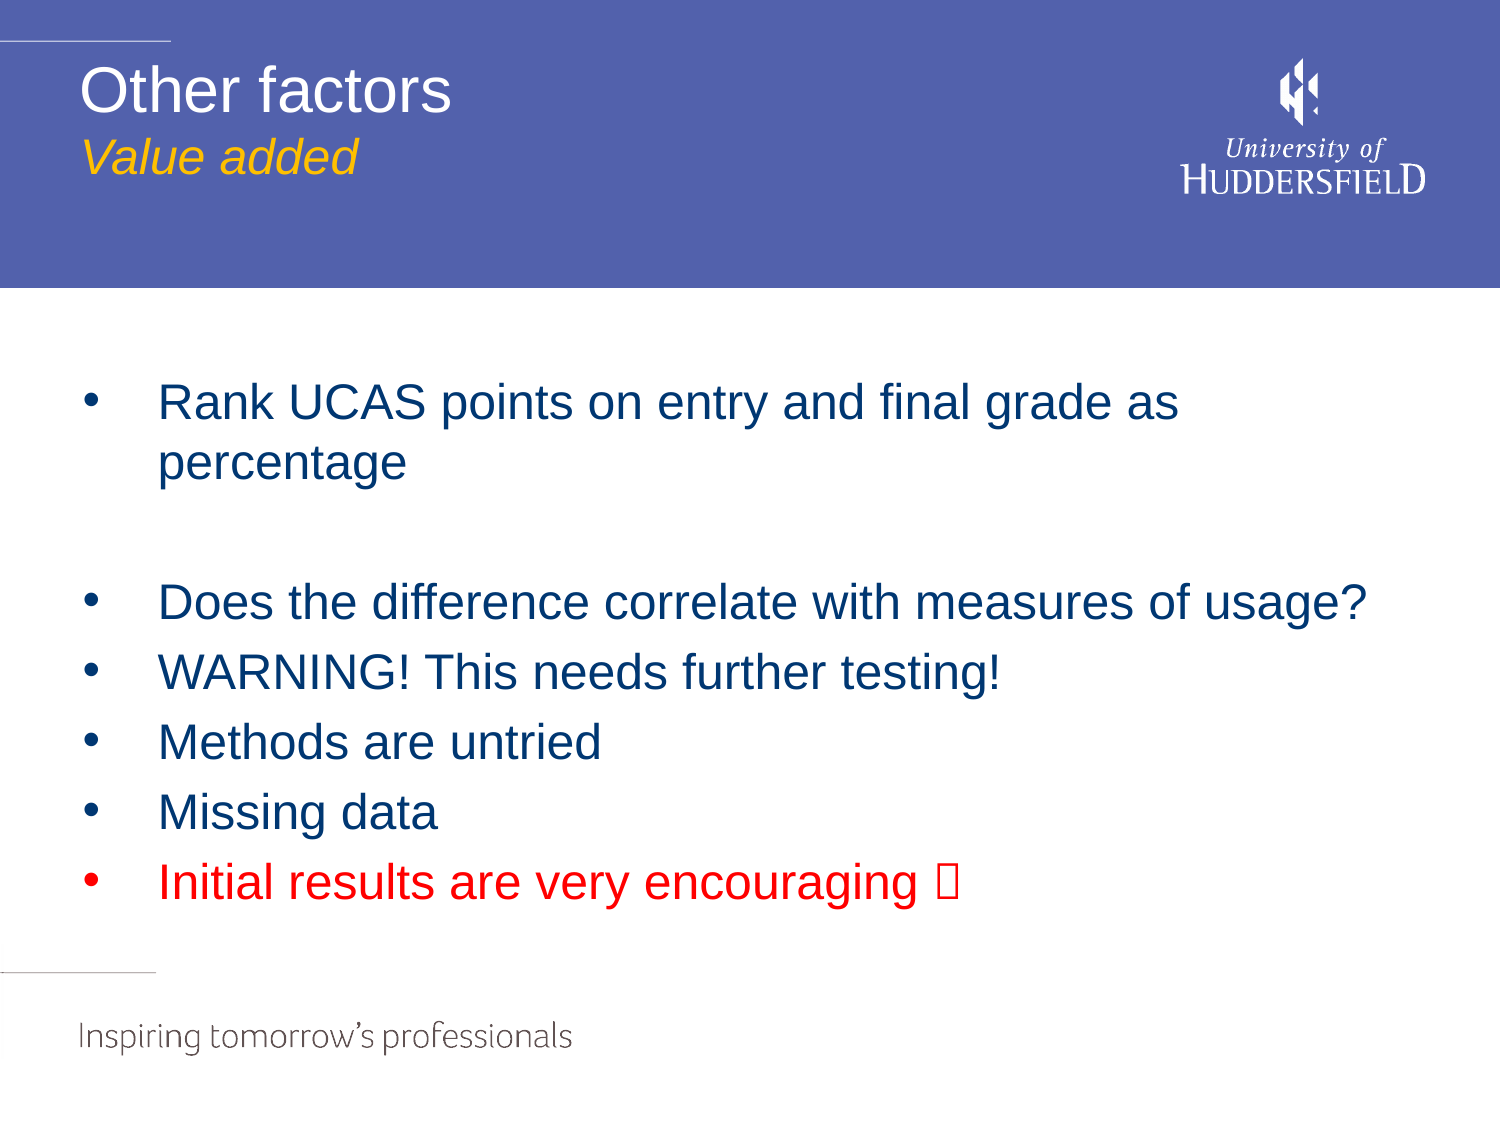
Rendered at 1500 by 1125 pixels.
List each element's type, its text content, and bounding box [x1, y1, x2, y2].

list Rank UCAS points on entry and final grade as percentage Does the difference correlate with measures of usage? WARNING! This needs further testing! Methods are untried Missing data Initial results are very encouraging  [67, 361, 1418, 953]
picture [0, 944, 591, 1059]
title Other factors Value added [64, 42, 1416, 191]
picture [0, 0, 1500, 288]
